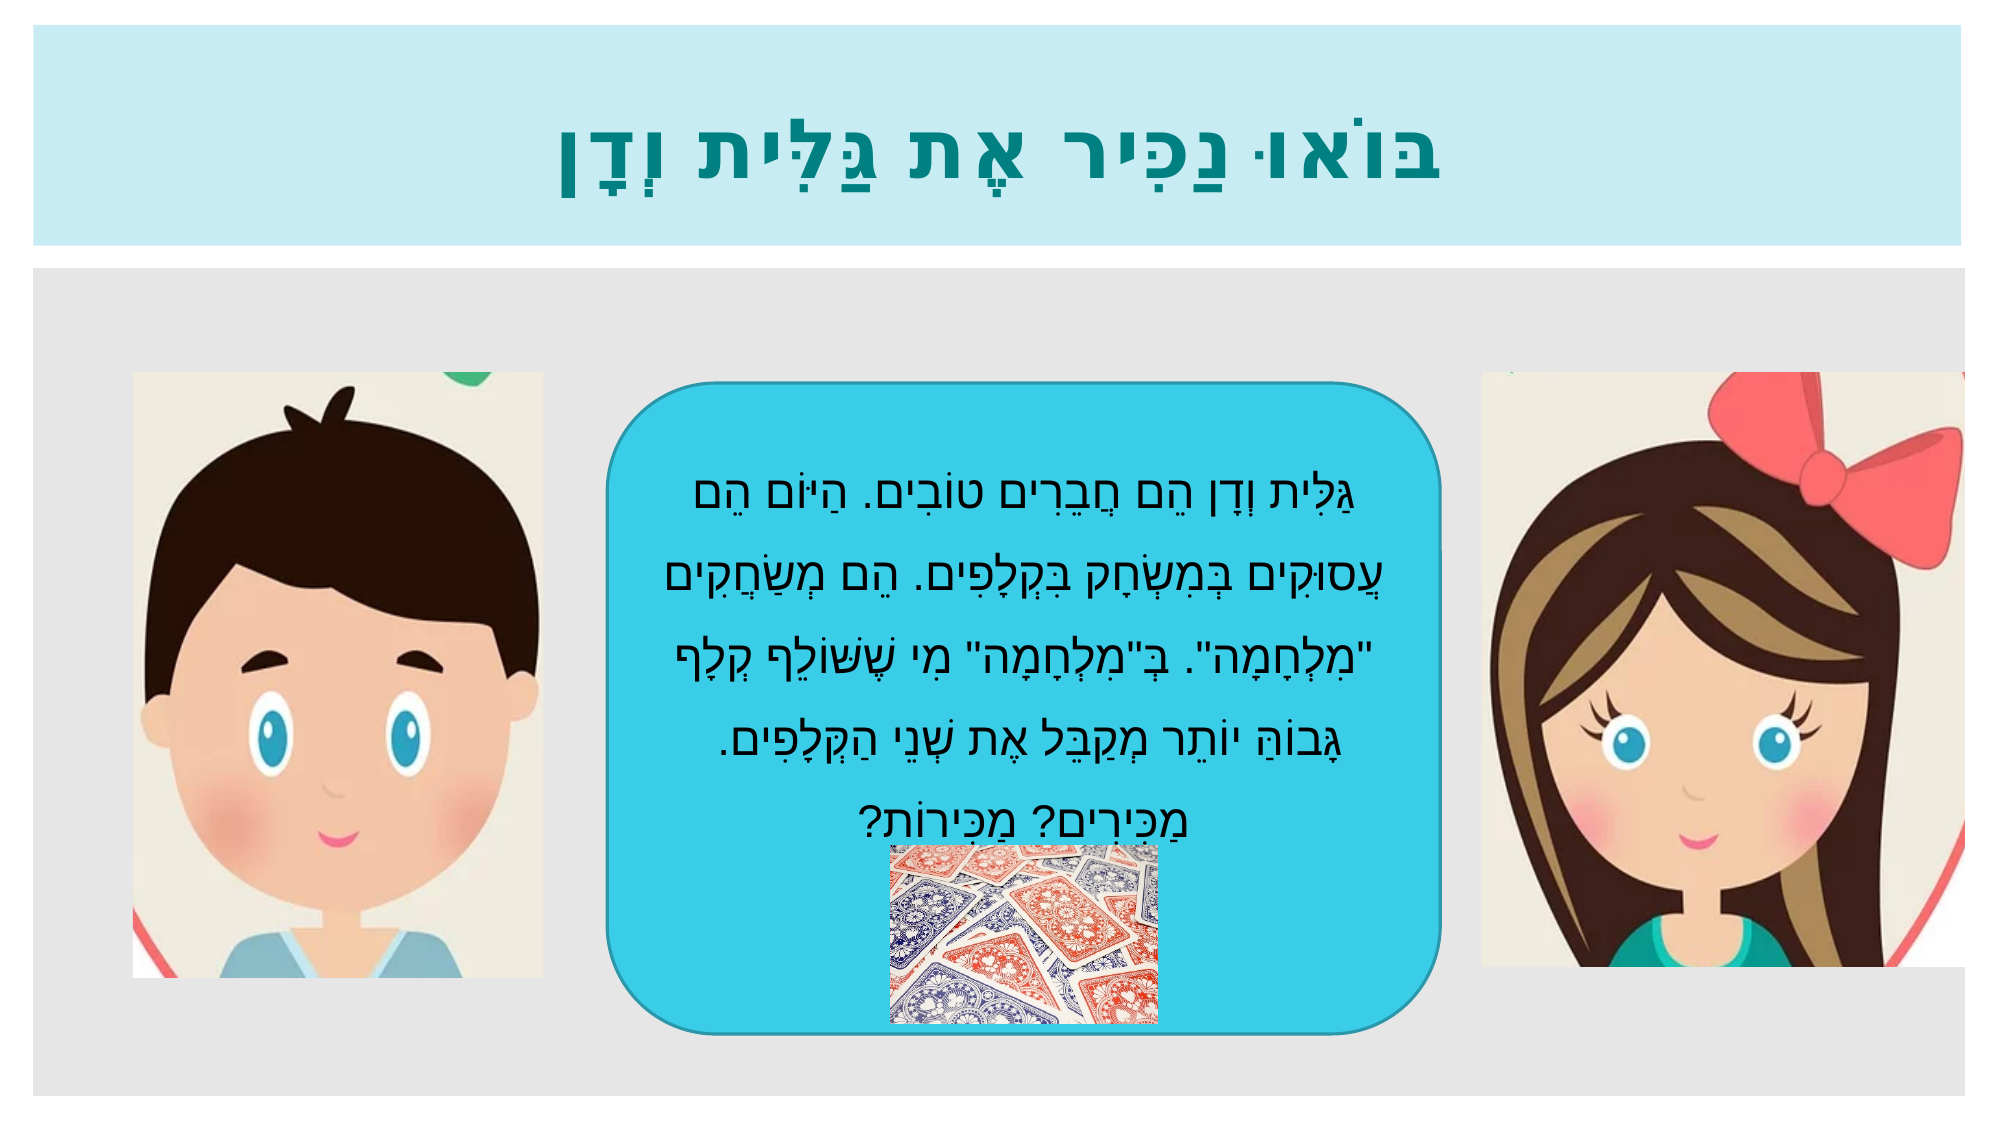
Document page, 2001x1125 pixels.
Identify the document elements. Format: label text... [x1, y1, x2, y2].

picture [889, 844, 1158, 1024]
text_box גַּלִּית וְדָן הֵם חֲבֵרִים טוֹבִים. הַיּוֹם הֵם עֲסוּקִים בְּמִשְׂחָק בִּקְלָפִים. הֵם מְשַׂחֲקִים "מִלְחָמָה". בְּ"מִלְחָמָה" מִי שֶׁשּׁוֹלֵף קְלָף גָּבוֹהַּ יוֹתֵר מְקַבֵּל אֶת שְׁנֵי הַקְּלָפִים. מַכִּירִים? מַכִּירוֹת? [605, 381, 1442, 1036]
picture [132, 371, 544, 979]
title בּוֹאוּ נַכִּיר אֶת גַּלִּית וְדָן [83, 58, 1917, 232]
picture [1481, 371, 1966, 967]
